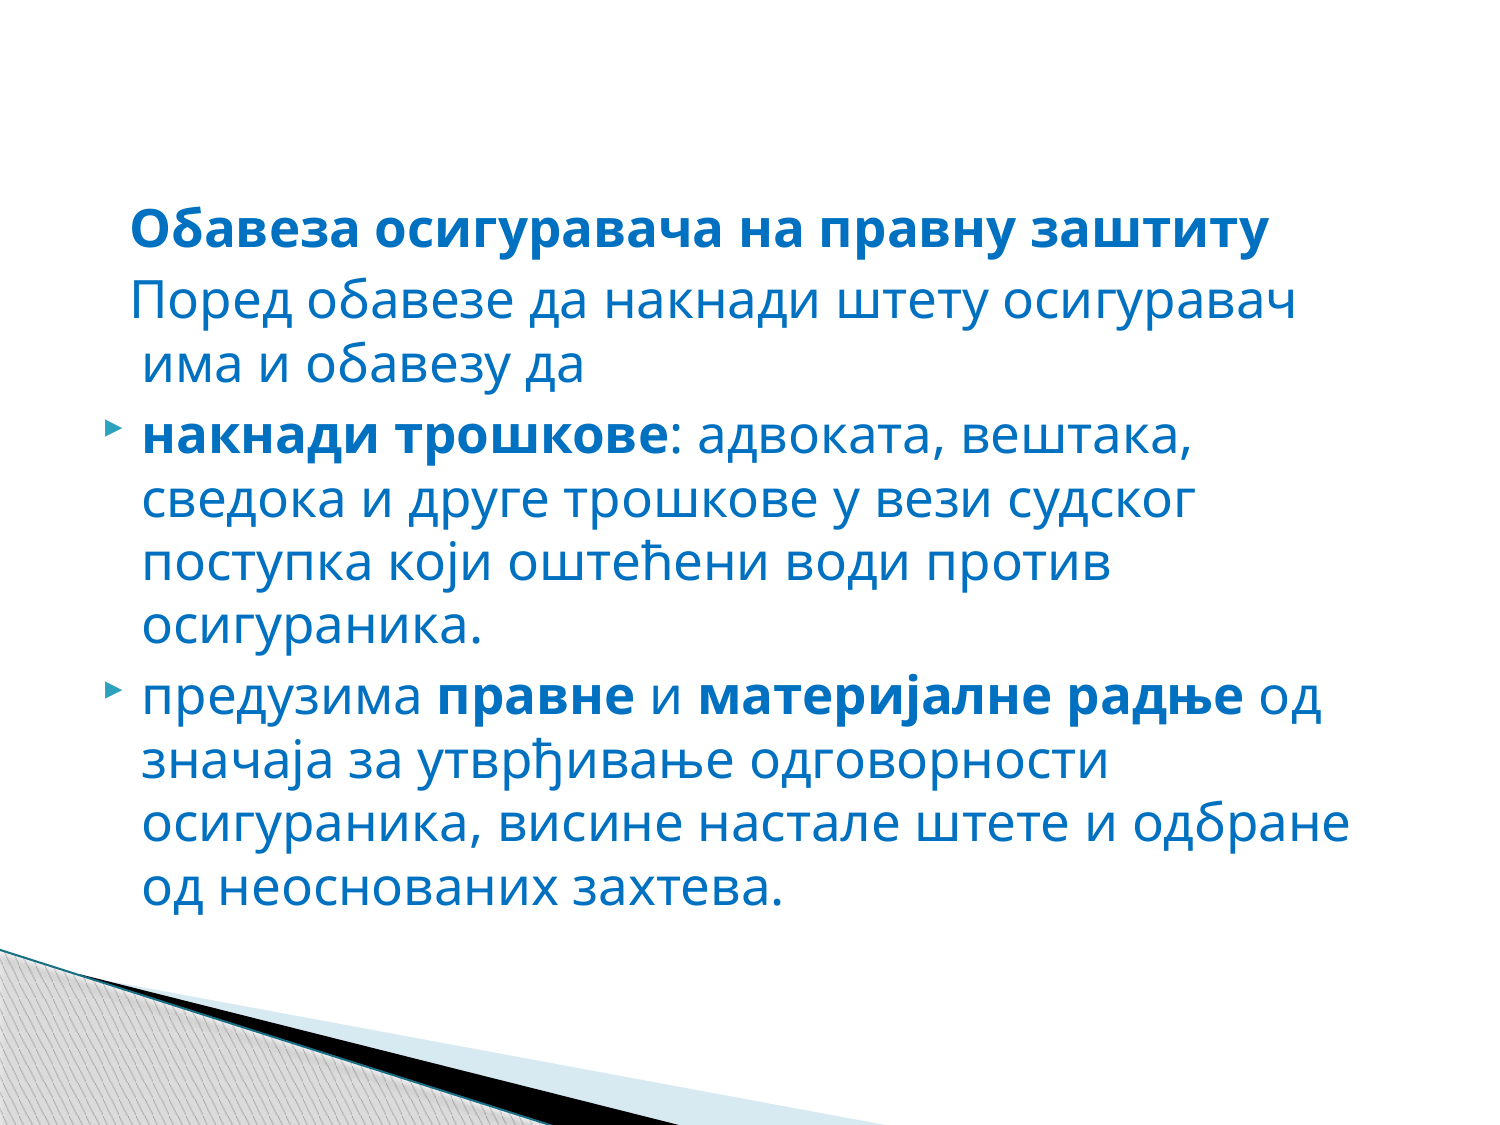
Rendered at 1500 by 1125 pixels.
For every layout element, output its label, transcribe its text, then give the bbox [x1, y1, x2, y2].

list Обавеза осигуравача на правну заштиту Поред обавезе да накнади штету осигуравач има и обавезу да накнади трошкове: адвоката, вештака, сведока и друге трошкове у вези судског поступка који оштећени води против осигураника. предузима правне и материјалне радње од значаја за утврђивање одговорности осигураника, висине настале штете и одбране од неоснованих захтева. [70, 187, 1421, 930]
